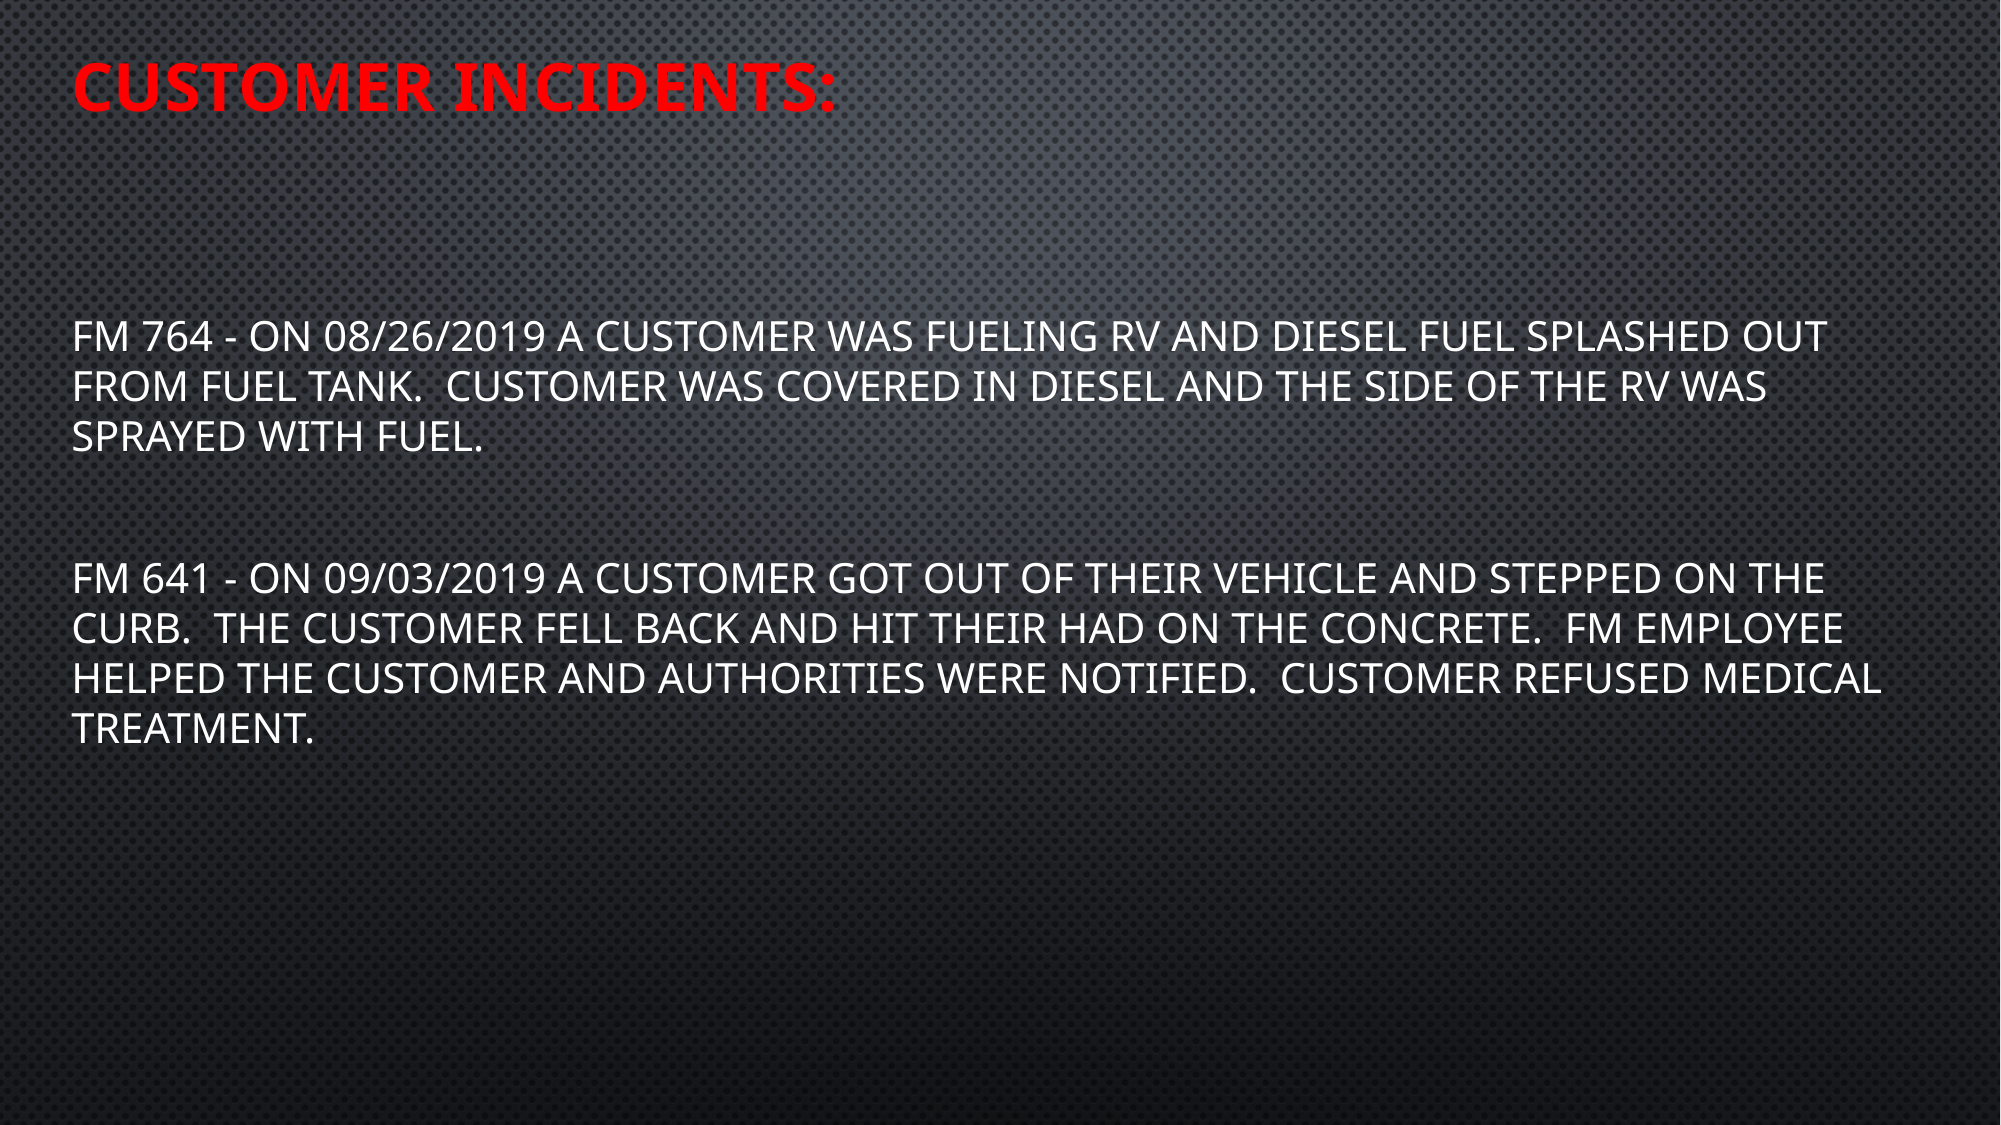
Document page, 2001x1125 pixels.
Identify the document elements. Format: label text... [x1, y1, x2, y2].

list FM 764 - On 08/26/2019 a customer was fueling RV and diesel fuel splashed out from fuel tank. Customer was covered in diesel and the side of the RV was sprayed with fuel. FM 641 - On 09/03/2019 a customer got out of their vehicle and stepped on the curb. The customer fell back and hit their had on the concrete. FM employee helped the customer and authorities were notified. Customer refused medical treatment. [56, 220, 1905, 771]
text_box Customer Incidents: [56, 26, 1157, 212]
